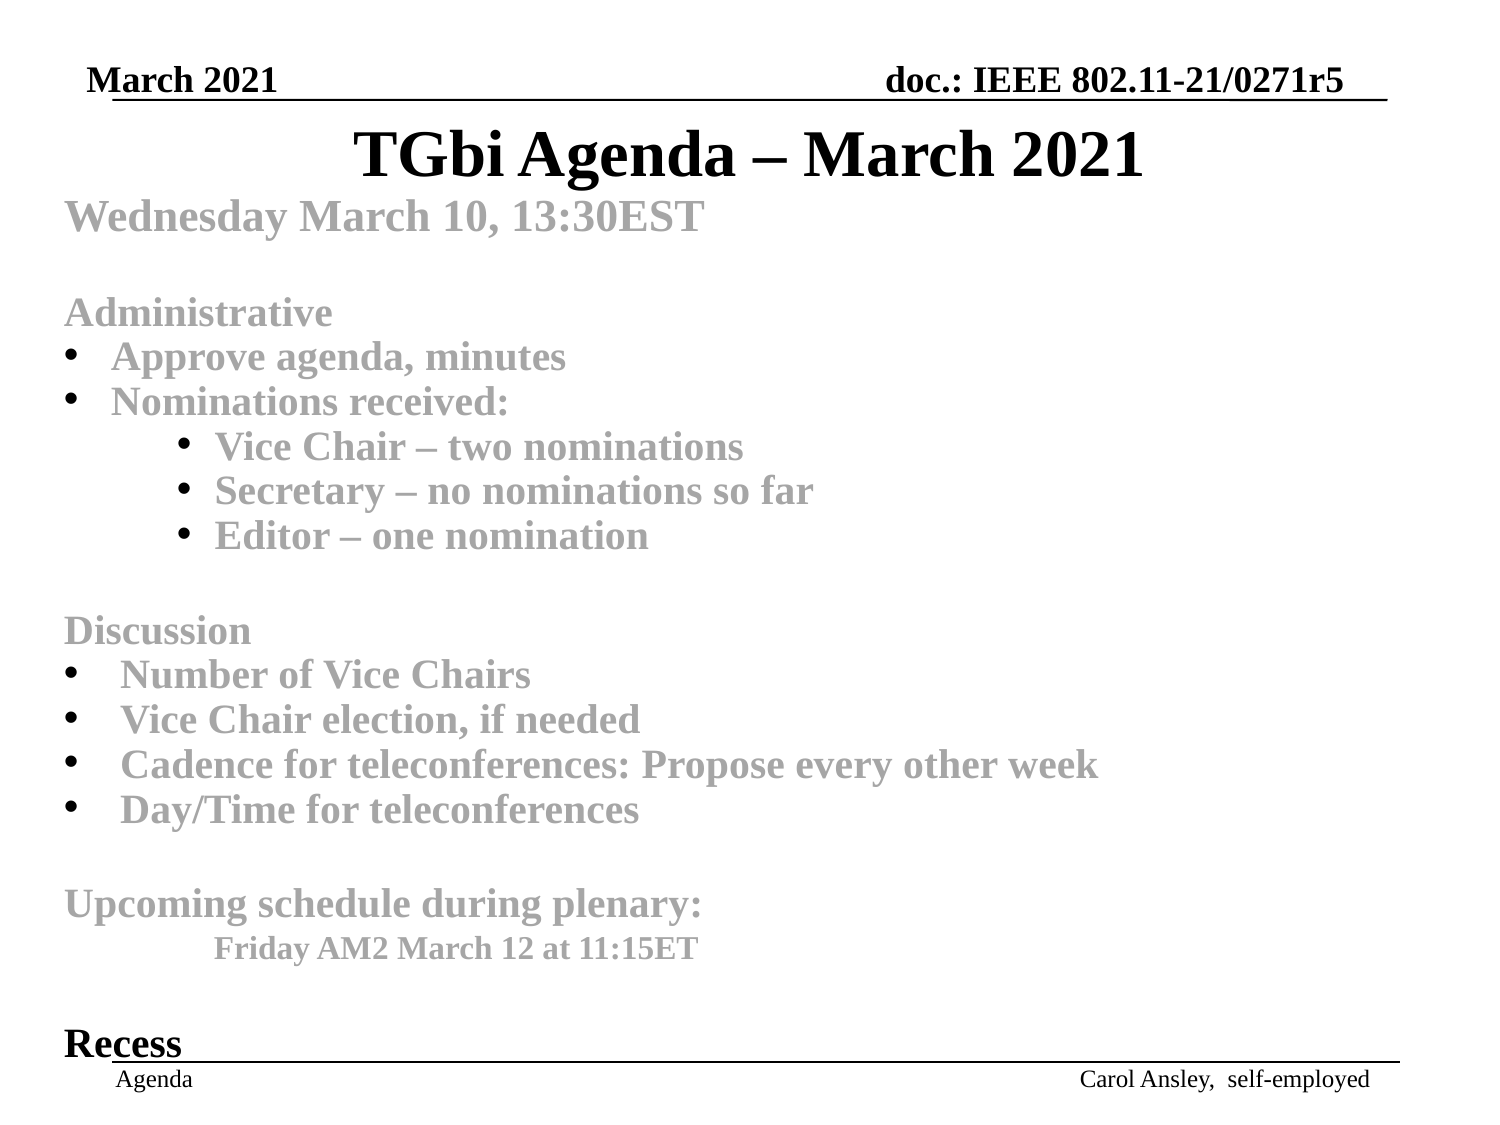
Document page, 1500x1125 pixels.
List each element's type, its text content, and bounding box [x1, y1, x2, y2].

text_box Wednesday March 10, 13:30EST Administrative Approve agenda, minutes Nominations received: Vice Chair – two nominations Secretary – no nominations so far Editor – one nomination Discussion Number of Vice Chairs Vice Chair election, if needed Cadence for teleconferences: Propose every other week Day/Time for teleconferences Upcoming schedule during plenary: Friday AM2 March 12 at 11:15ET Recess [56, 188, 1444, 1111]
text_box TGbi Agenda – March 2021 [112, 102, 1388, 188]
